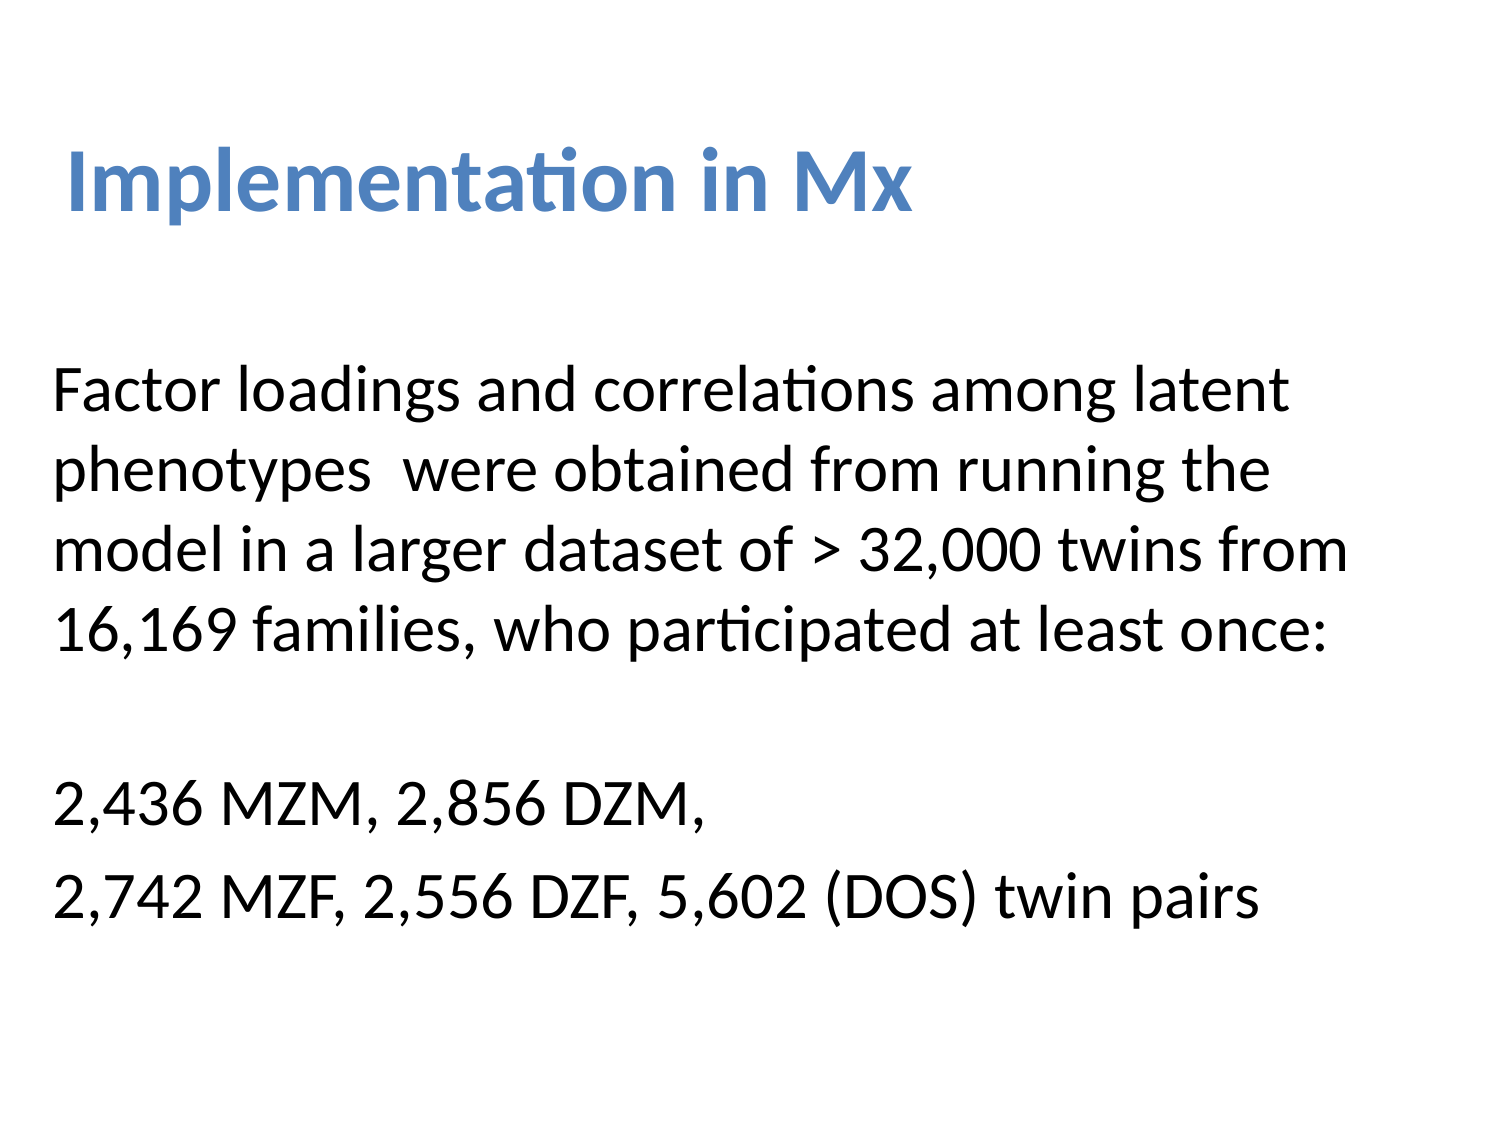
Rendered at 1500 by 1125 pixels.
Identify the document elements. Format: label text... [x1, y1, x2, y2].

title Implementation in Mx [50, 112, 1325, 238]
subtitle Factor loadings and correlations among latent phenotypes were obtained from running the model in a larger dataset of > 32,000 twins from 16,169 families, who participated at least once: 2,436 MZM, 2,856 DZM, 2,742 MZF, 2,556 DZF, 5,602 (DOS) twin pairs [37, 337, 1463, 1025]
